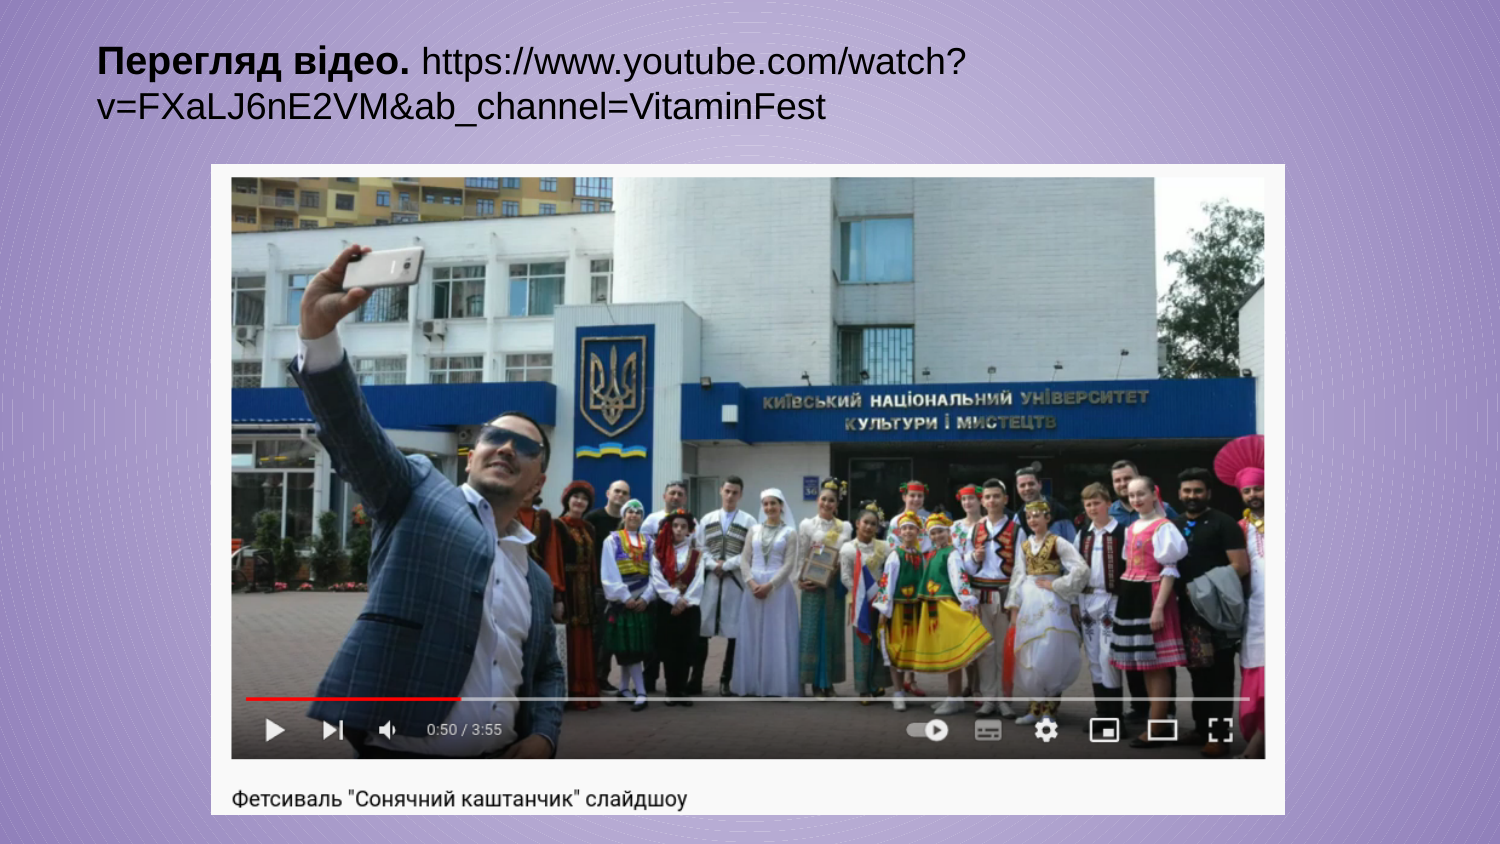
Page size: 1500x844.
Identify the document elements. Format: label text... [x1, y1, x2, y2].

picture [210, 164, 1286, 815]
text_box Перегляд відео. https://www.youtube.com/watch?v=FXaLJ6nE2VM&ab_channel=VitaminFest [81, 19, 1415, 143]
